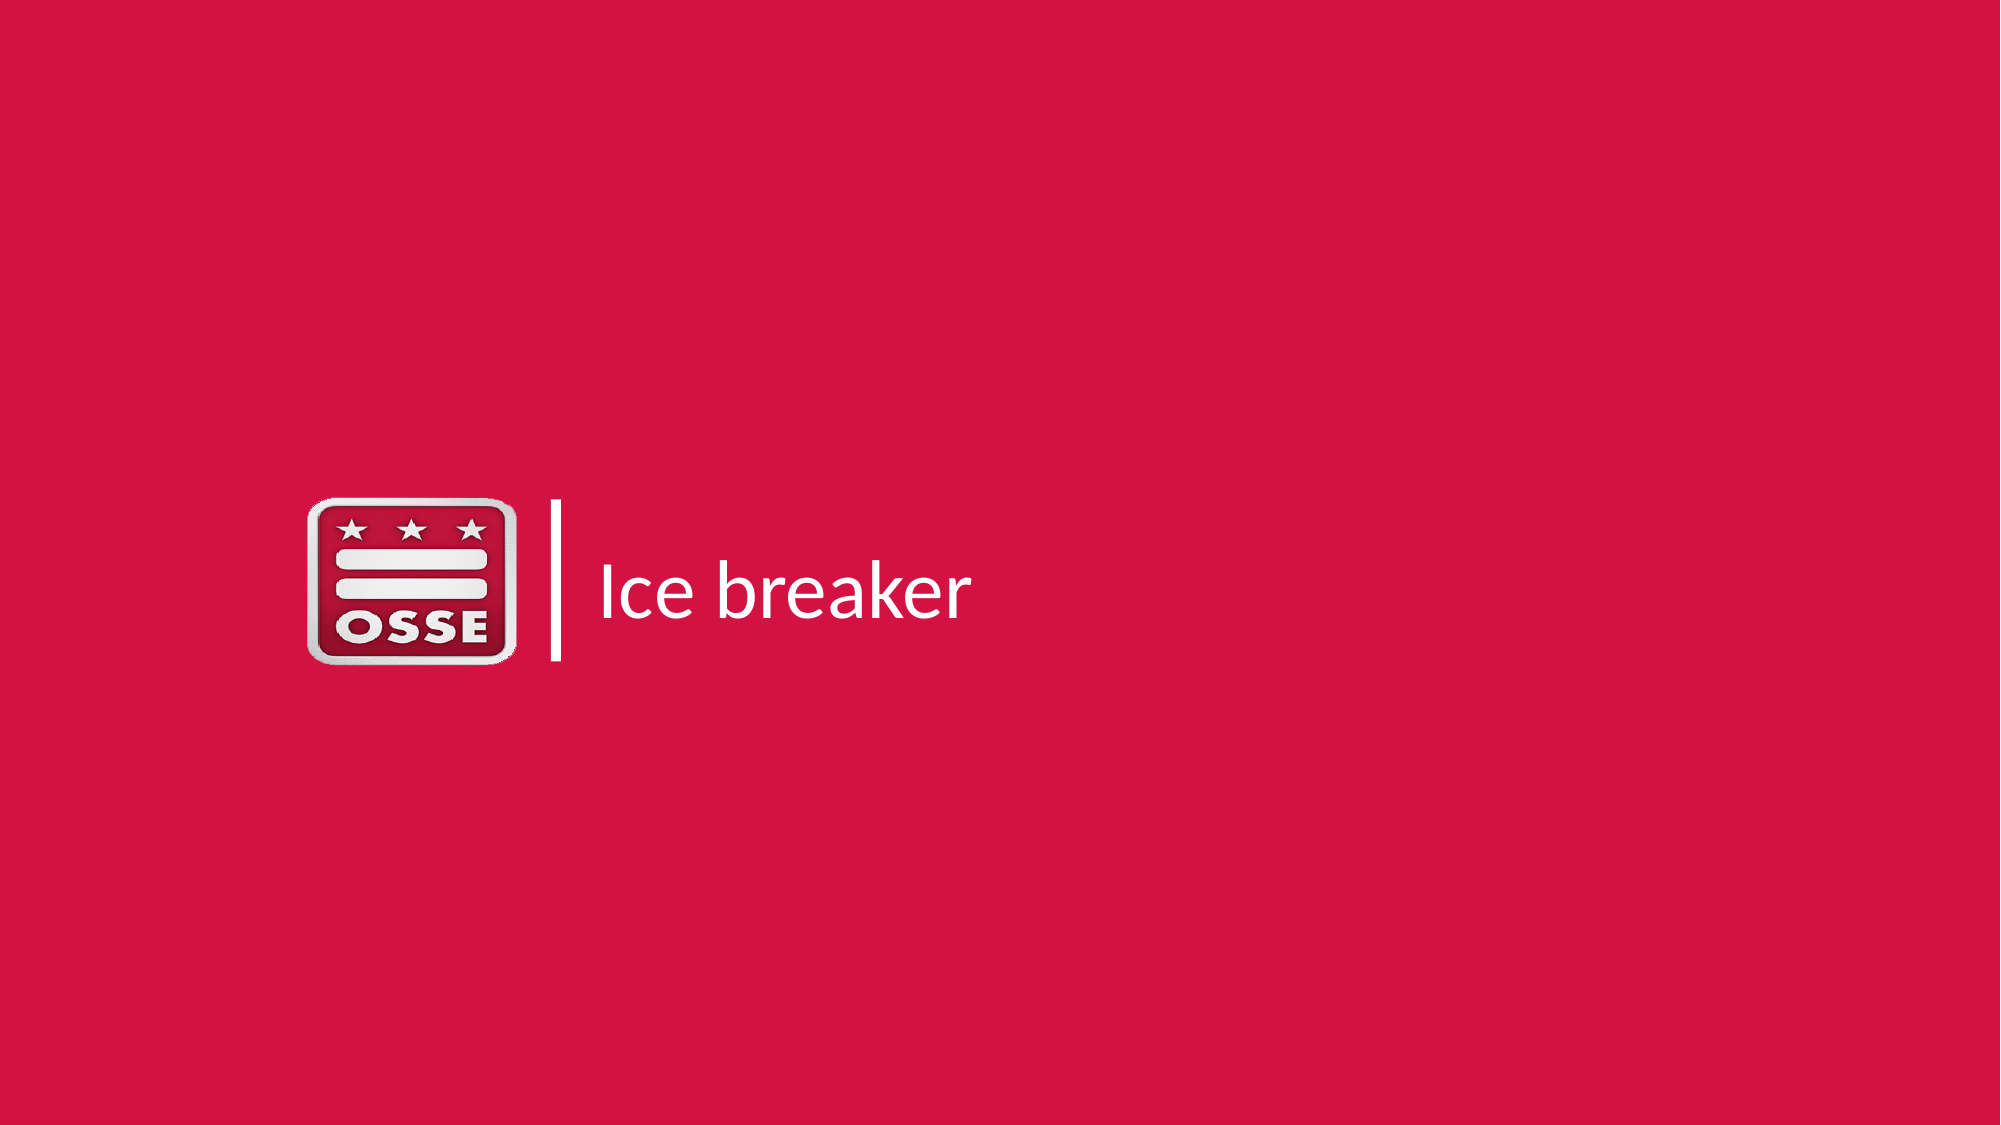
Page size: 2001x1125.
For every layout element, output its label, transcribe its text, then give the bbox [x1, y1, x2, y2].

list Ice breaker [583, 527, 1706, 634]
picture [301, 489, 529, 671]
